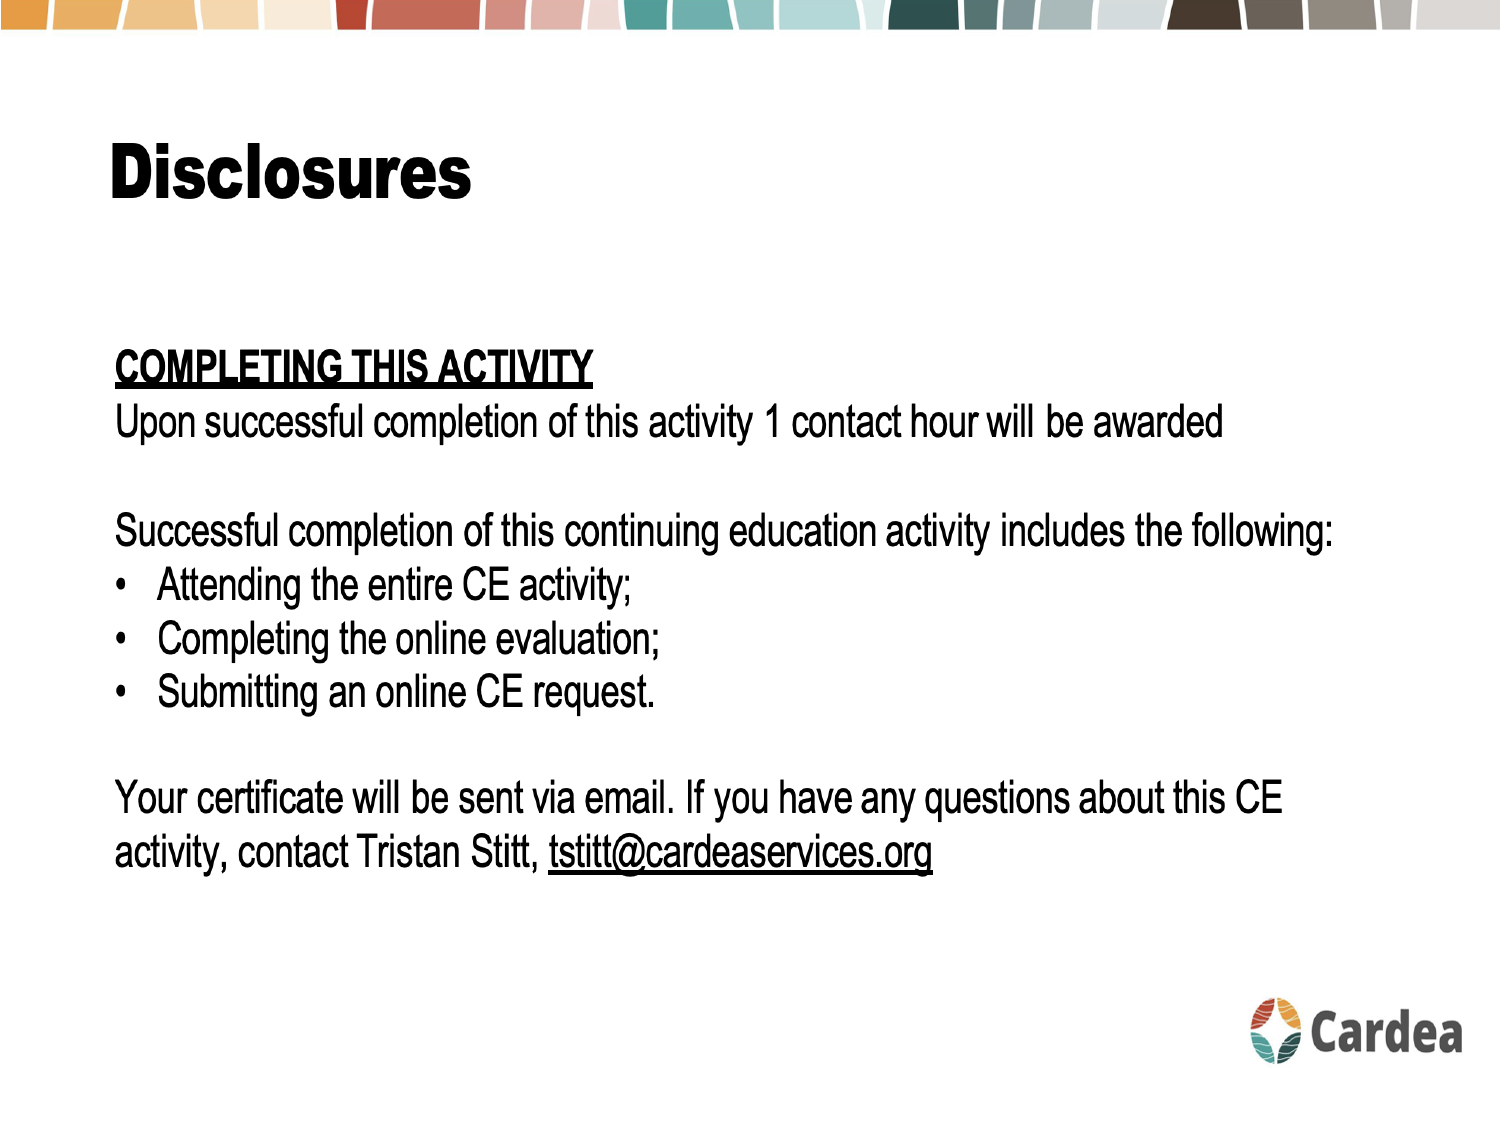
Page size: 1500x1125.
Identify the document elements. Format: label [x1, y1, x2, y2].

list [1, 0, 1500, 1106]
